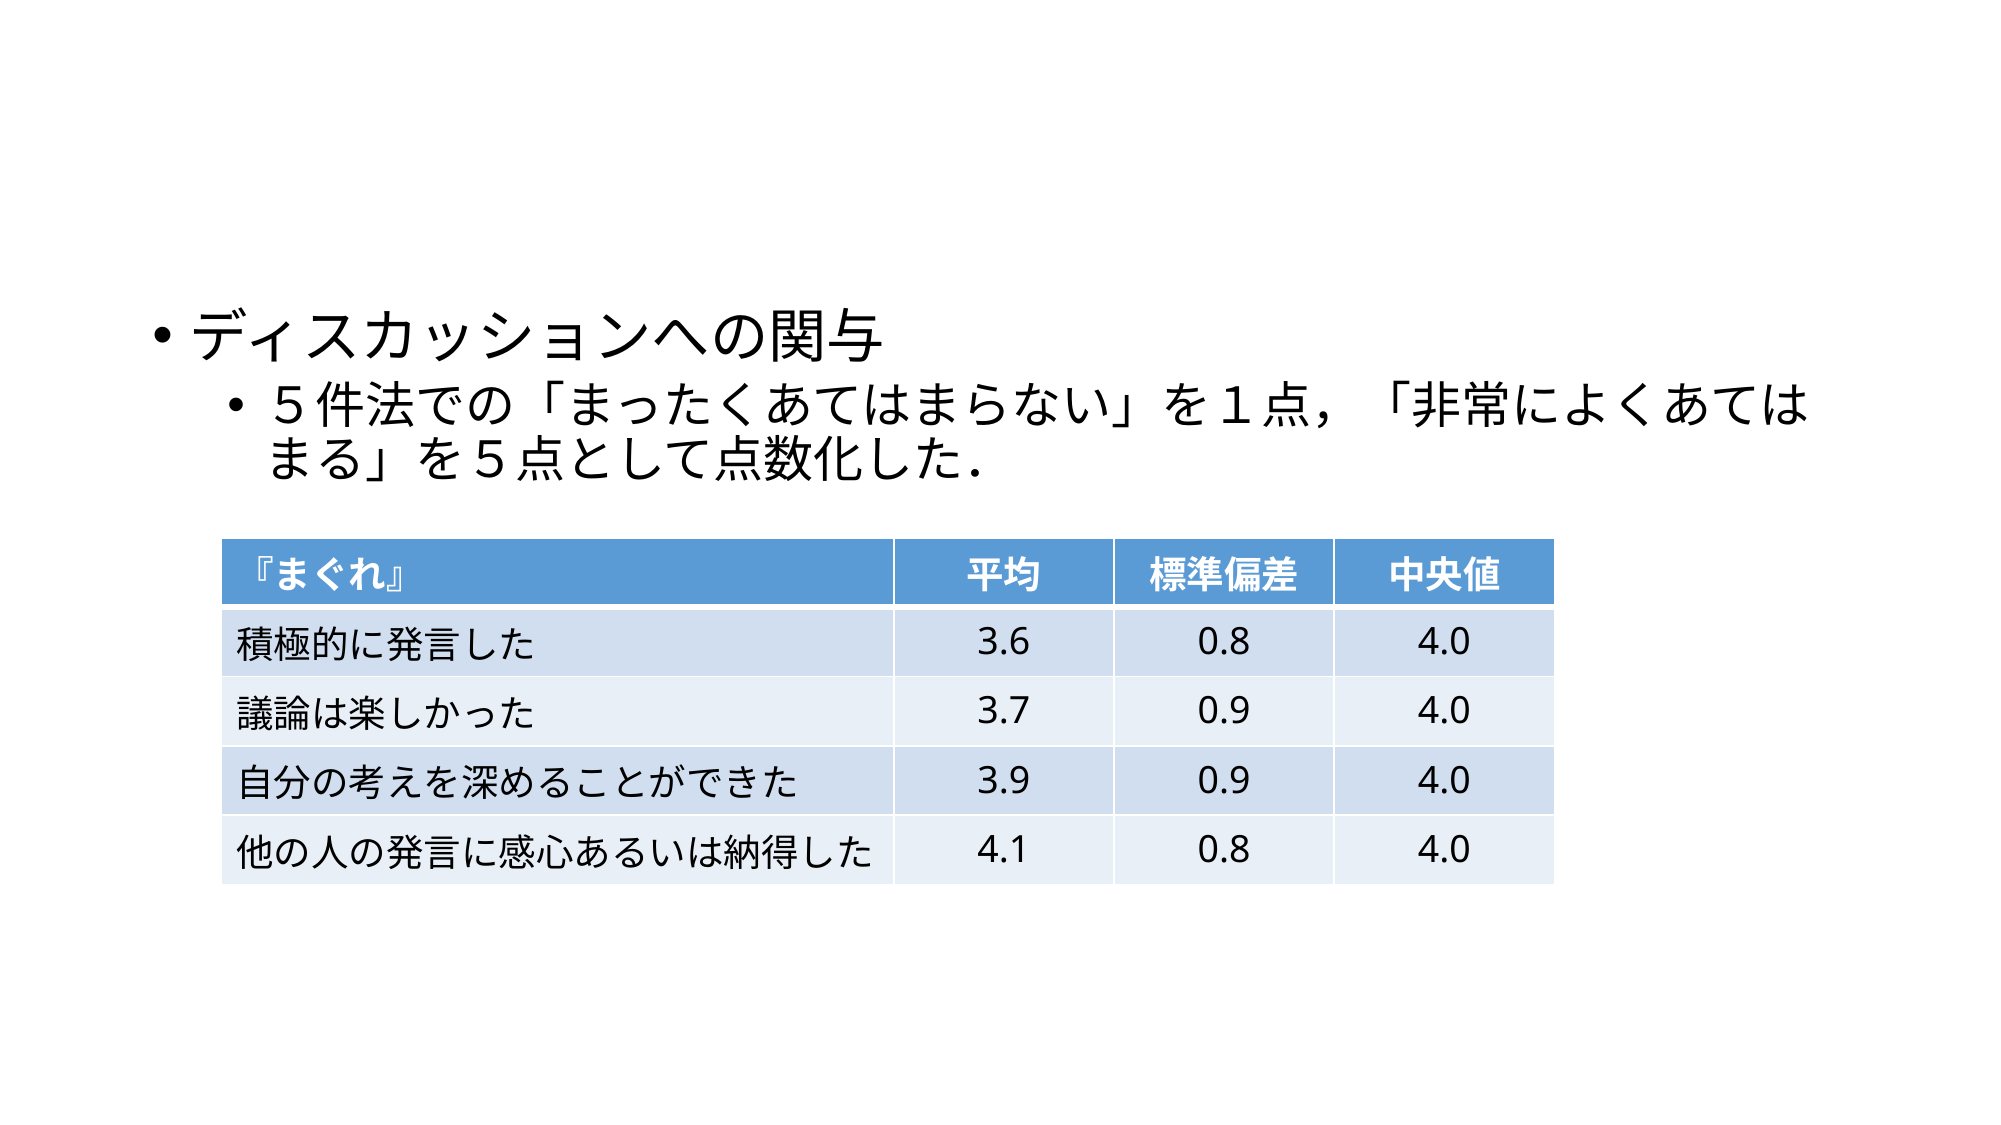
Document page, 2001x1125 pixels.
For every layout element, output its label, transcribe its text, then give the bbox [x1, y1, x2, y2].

table_header 平均 [895, 539, 1113, 604]
table_cell 4.0 [1335, 677, 1554, 745]
table_cell 4.1 [895, 816, 1113, 884]
table_cell 3.6 [895, 610, 1113, 676]
table_cell 4.0 [1335, 610, 1554, 676]
table_header 中央値 [1335, 539, 1554, 604]
table_cell 0.9 [1115, 677, 1333, 745]
table_cell 積極的に発言した [222, 610, 893, 676]
table_header 標準偏差 [1115, 539, 1333, 604]
table_cell 0.8 [1115, 816, 1333, 884]
table_cell 4.0 [1335, 816, 1554, 884]
table_cell 0.9 [1115, 747, 1333, 814]
table_cell 0.8 [1115, 610, 1333, 676]
table_cell 3.7 [895, 677, 1113, 745]
table_cell 議論は楽しかった [222, 677, 893, 745]
table_cell 3.9 [895, 747, 1113, 814]
table_cell 4.0 [1335, 747, 1554, 814]
table_cell 自分の考えを深めることができた [222, 747, 893, 814]
table_header 『まぐれ』 [222, 539, 893, 604]
list ディスカッションへの関与 ５件法での「まったくあてはまらない」を１点，「非常によくあてはまる」を５点として点数化した． [137, 299, 1863, 1014]
table_cell 他の人の発言に感心あるいは納得した [222, 816, 893, 884]
